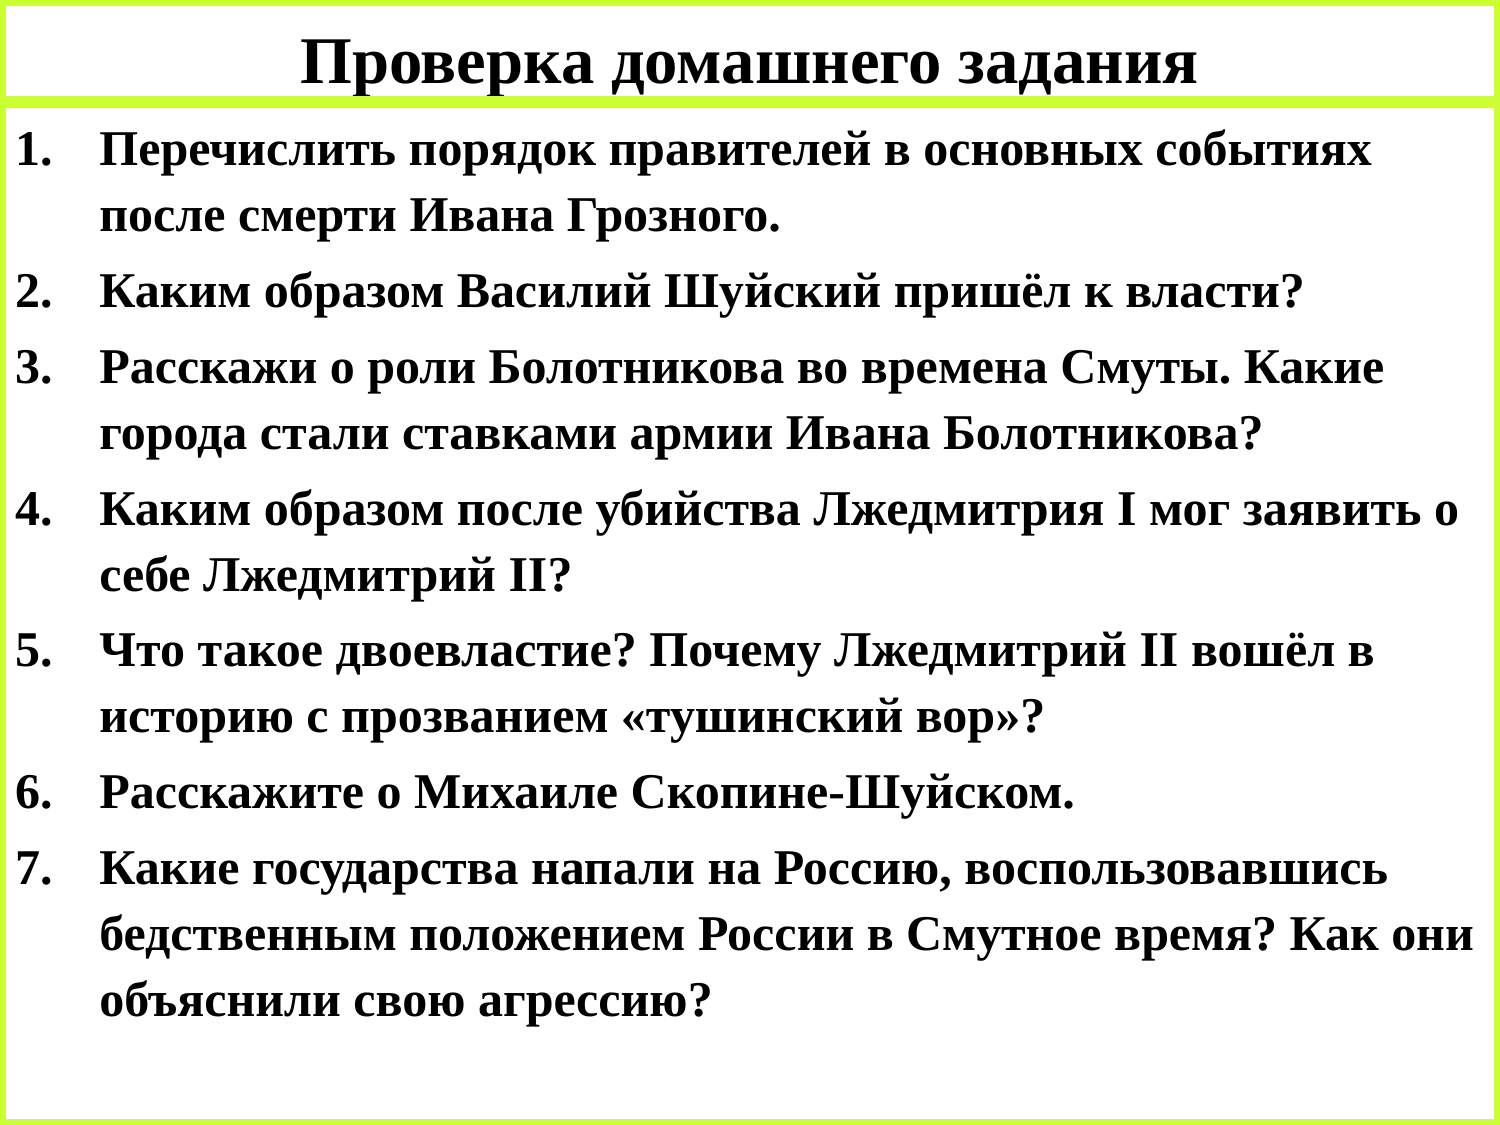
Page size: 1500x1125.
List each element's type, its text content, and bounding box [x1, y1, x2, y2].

title Проверка домашнего задания [0, 0, 1500, 101]
list Перечислить порядок правителей в основных событиях после смерти Ивана Грозного. Каким образом Василий Шуйский пришёл к власти? Расскажи о роли Болотникова во времена Смуты. Какие города стали ставками армии Ивана Болотникова? Каким образом после убийства Лжедмитрия I мог заявить о себе Лжедмитрий II? Что такое двоевластие? Почему Лжедмитрий II вошёл в историю с прозванием «тушинский вор»? Расскажите о Михаиле Скопине-Шуйском. Какие государства напали на Россию, воспользовавшись бедственным положением России в Смутное время? Как они объяснили свою агрессию? [0, 101, 1500, 1125]
